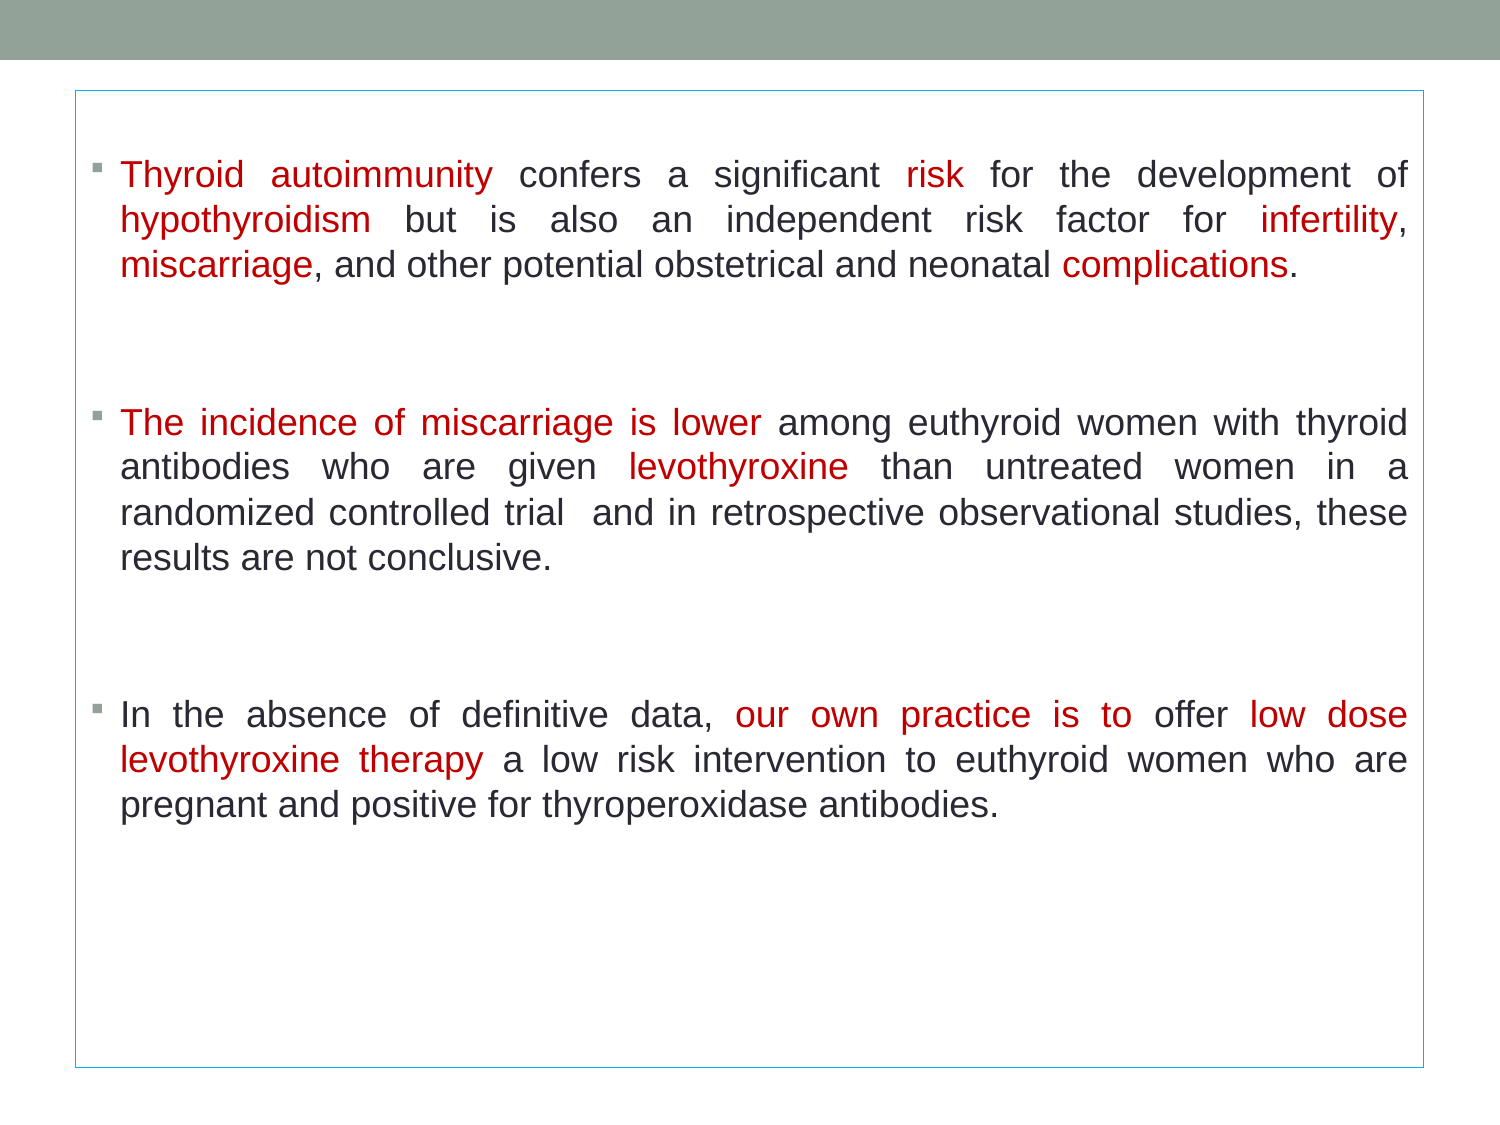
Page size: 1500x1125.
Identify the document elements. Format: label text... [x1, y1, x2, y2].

list Thyroid autoimmunity confers a significant risk for the development of hypothyroidism but is also an independent risk factor for infertility, miscarriage, and other potential obstetrical and neonatal complications. The incidence of miscarriage is lower among euthyroid women with thyroid antibodies who are given levothyroxine than untreated women in a randomized controlled trial and in retrospective observational studies, these results are not conclusive. In the absence of definitive data, our own practice is to offer low­ dose levothyroxine therapy a low ­risk intervention to euthyroid women who are pregnant and positive for thyroperoxidase anti­bodies. [75, 90, 1424, 1068]
